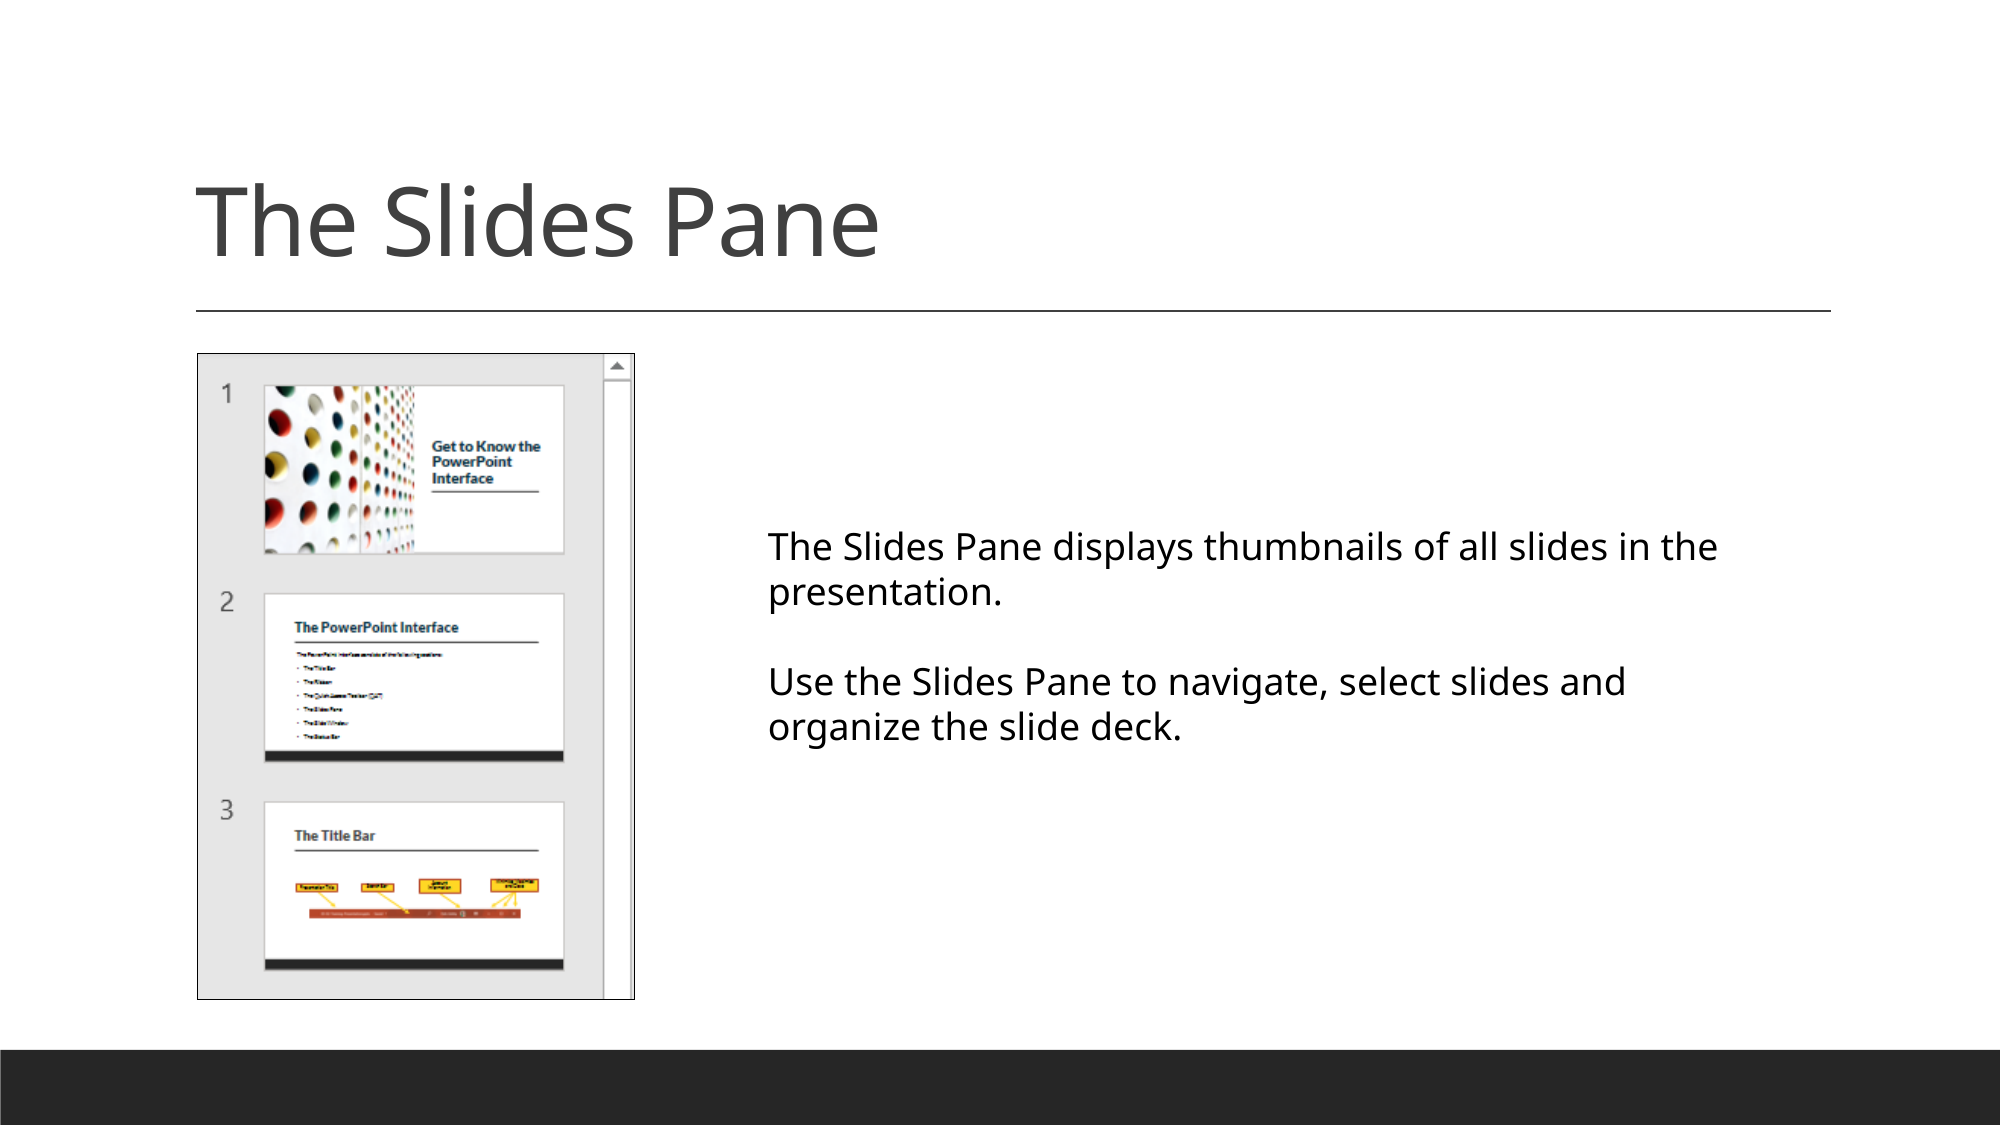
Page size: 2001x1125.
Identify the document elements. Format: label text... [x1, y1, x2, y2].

title The Slides Pane [180, 47, 1830, 285]
picture [196, 353, 636, 1001]
text_box The Slides Pane displays thumbnails of all slides in the presentation. Use the Slides Pane to navigate, select slides and organize the slide deck. [753, 515, 1803, 755]
